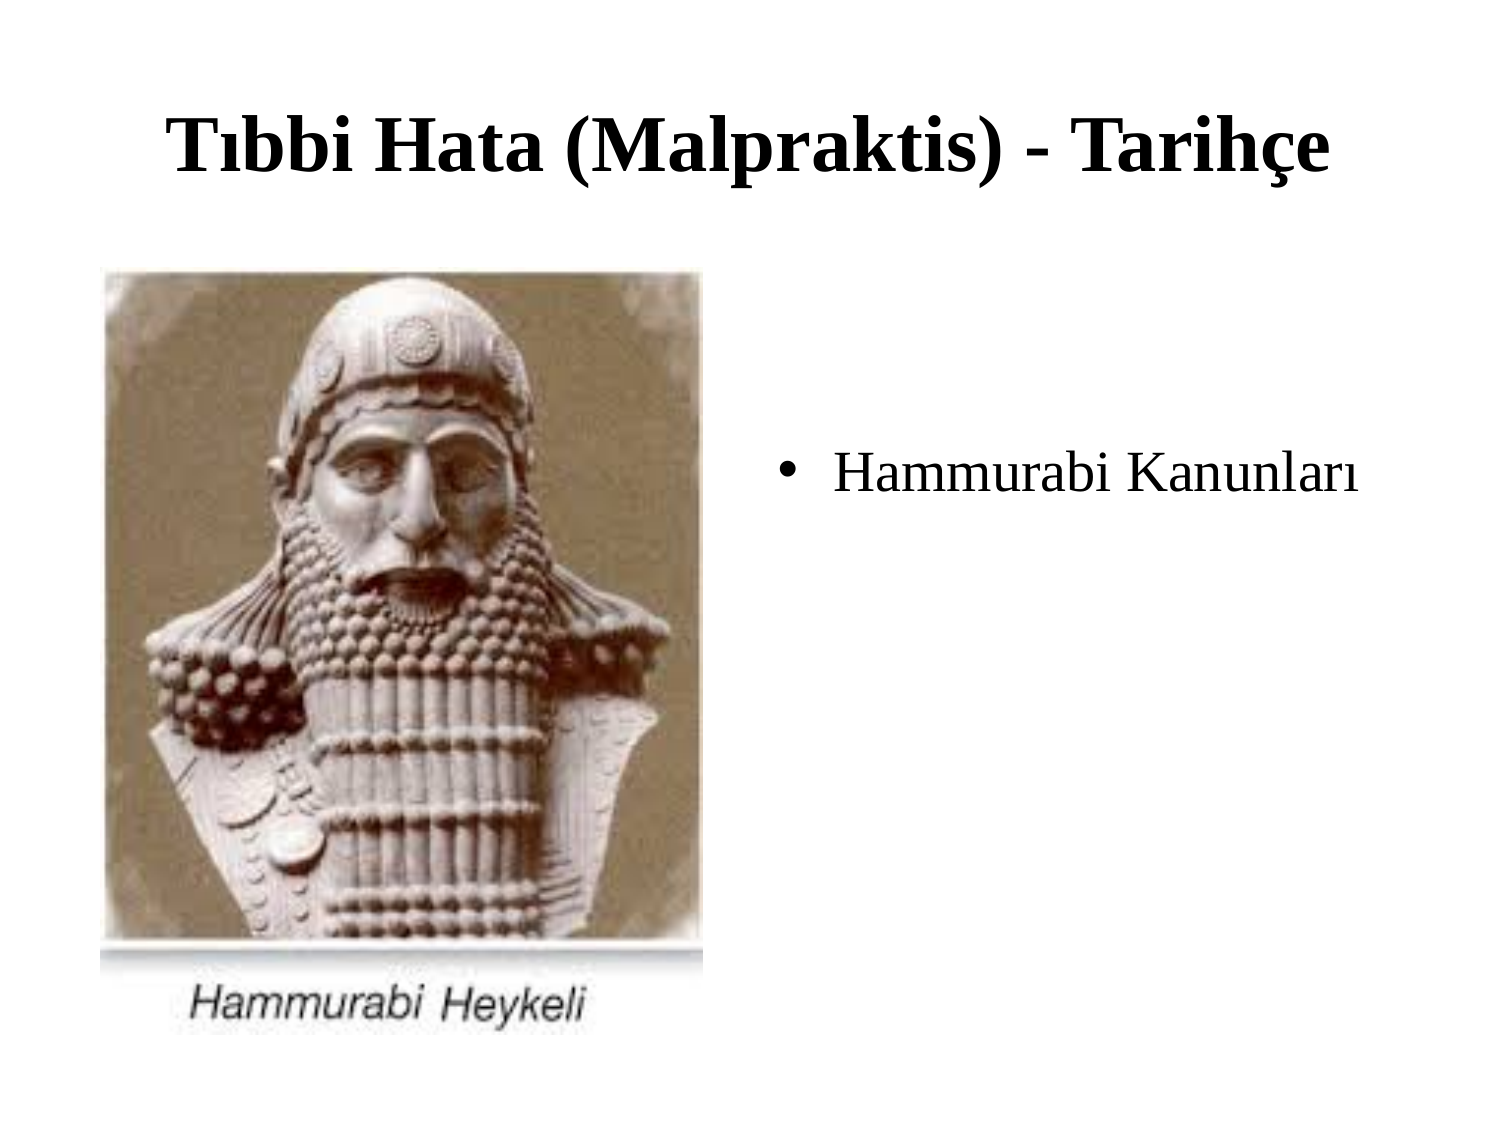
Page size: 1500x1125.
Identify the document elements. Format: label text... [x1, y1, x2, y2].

list Hammurabi Kanunları [762, 262, 1425, 1005]
title Tıbbi Hata (Malpraktis) - Tarihçe [75, 45, 1425, 233]
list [100, 266, 703, 1036]
